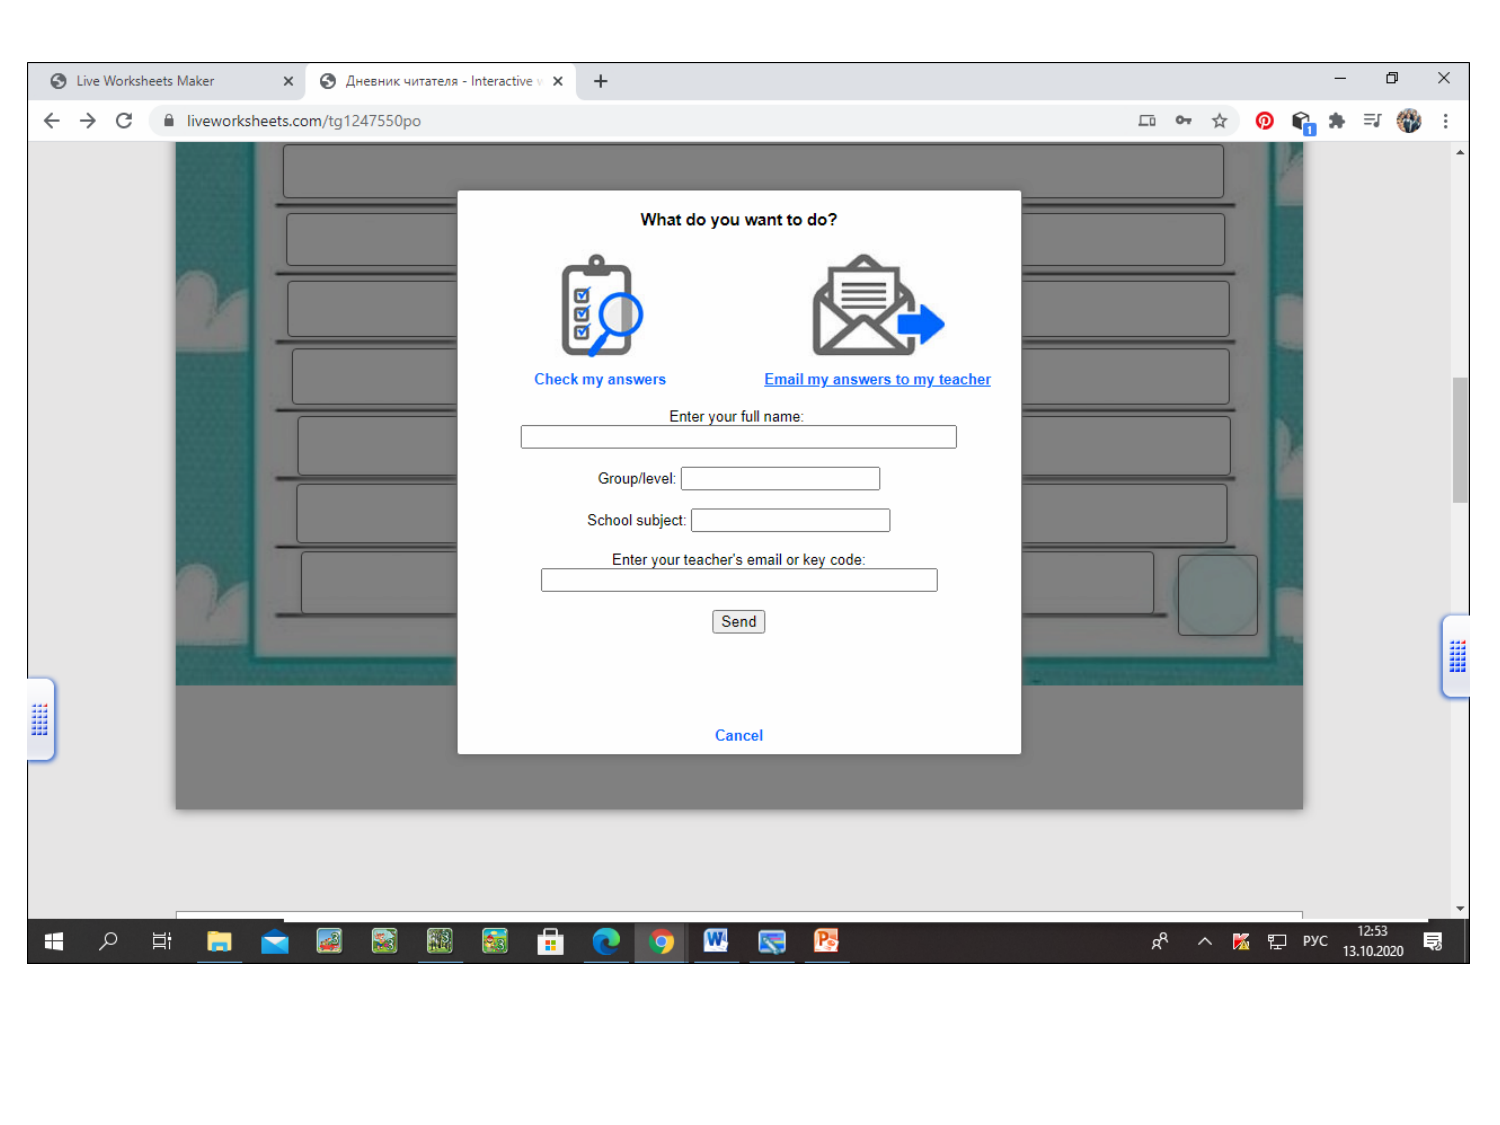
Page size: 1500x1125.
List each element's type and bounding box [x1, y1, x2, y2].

picture [26, 62, 1470, 965]
